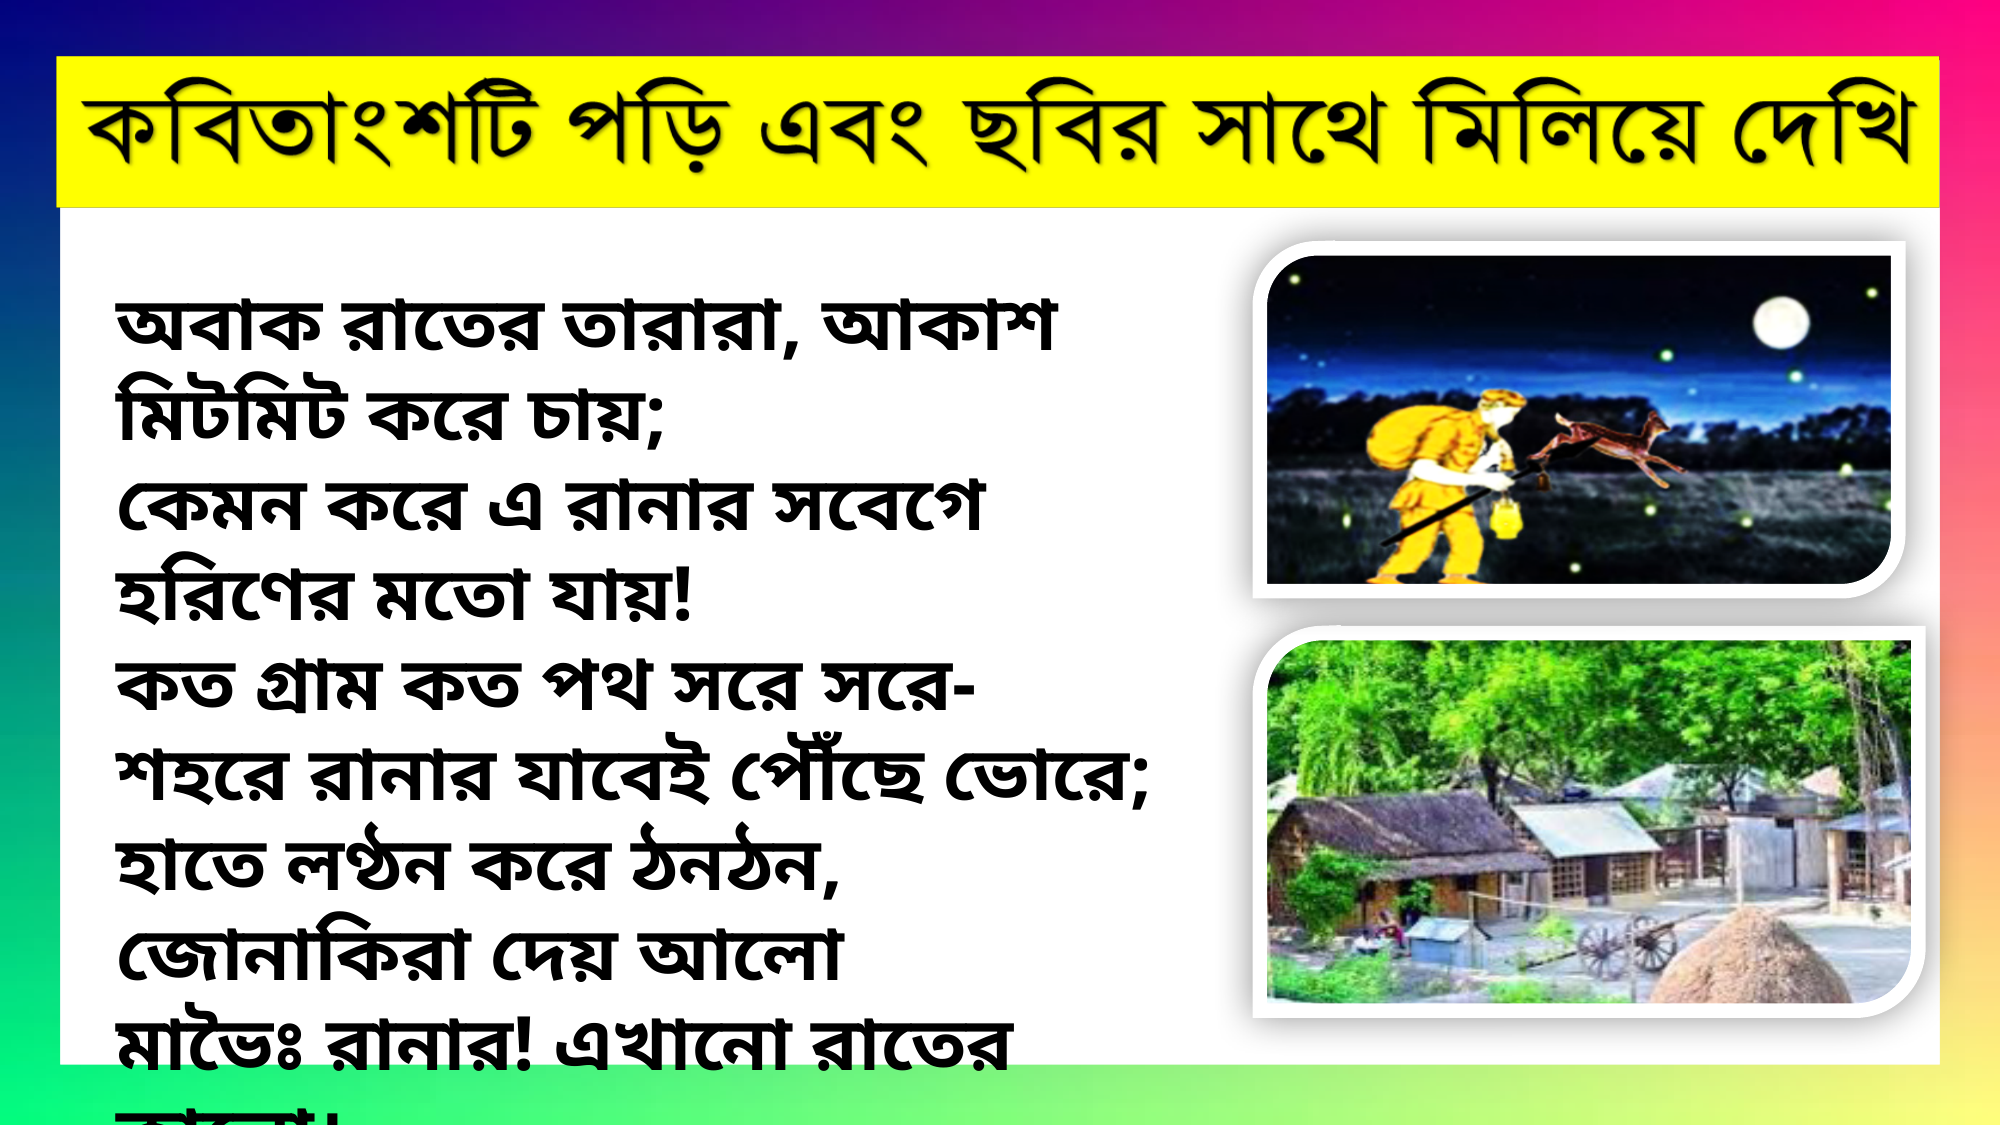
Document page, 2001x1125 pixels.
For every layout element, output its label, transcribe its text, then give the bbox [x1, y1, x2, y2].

picture [49, 56, 1946, 1064]
text_box অবাক রাতের তারারা, আকাশ মিটমিট করে চায়; কেমন করে এ রানার সবেগে হরিণের মতো যায়! কত গ্রাম কত পথ সরে সরে- শহরে রানার যাবেই পৌঁছে ভোরে; হাতে লণ্ঠন করে ঠনঠন, জোনাকিরা দেয় আলো মাভৈঃ রানার! এখানো রাতের কালো। [101, 268, 1199, 1125]
text_box [0, 0, 2000, 1125]
